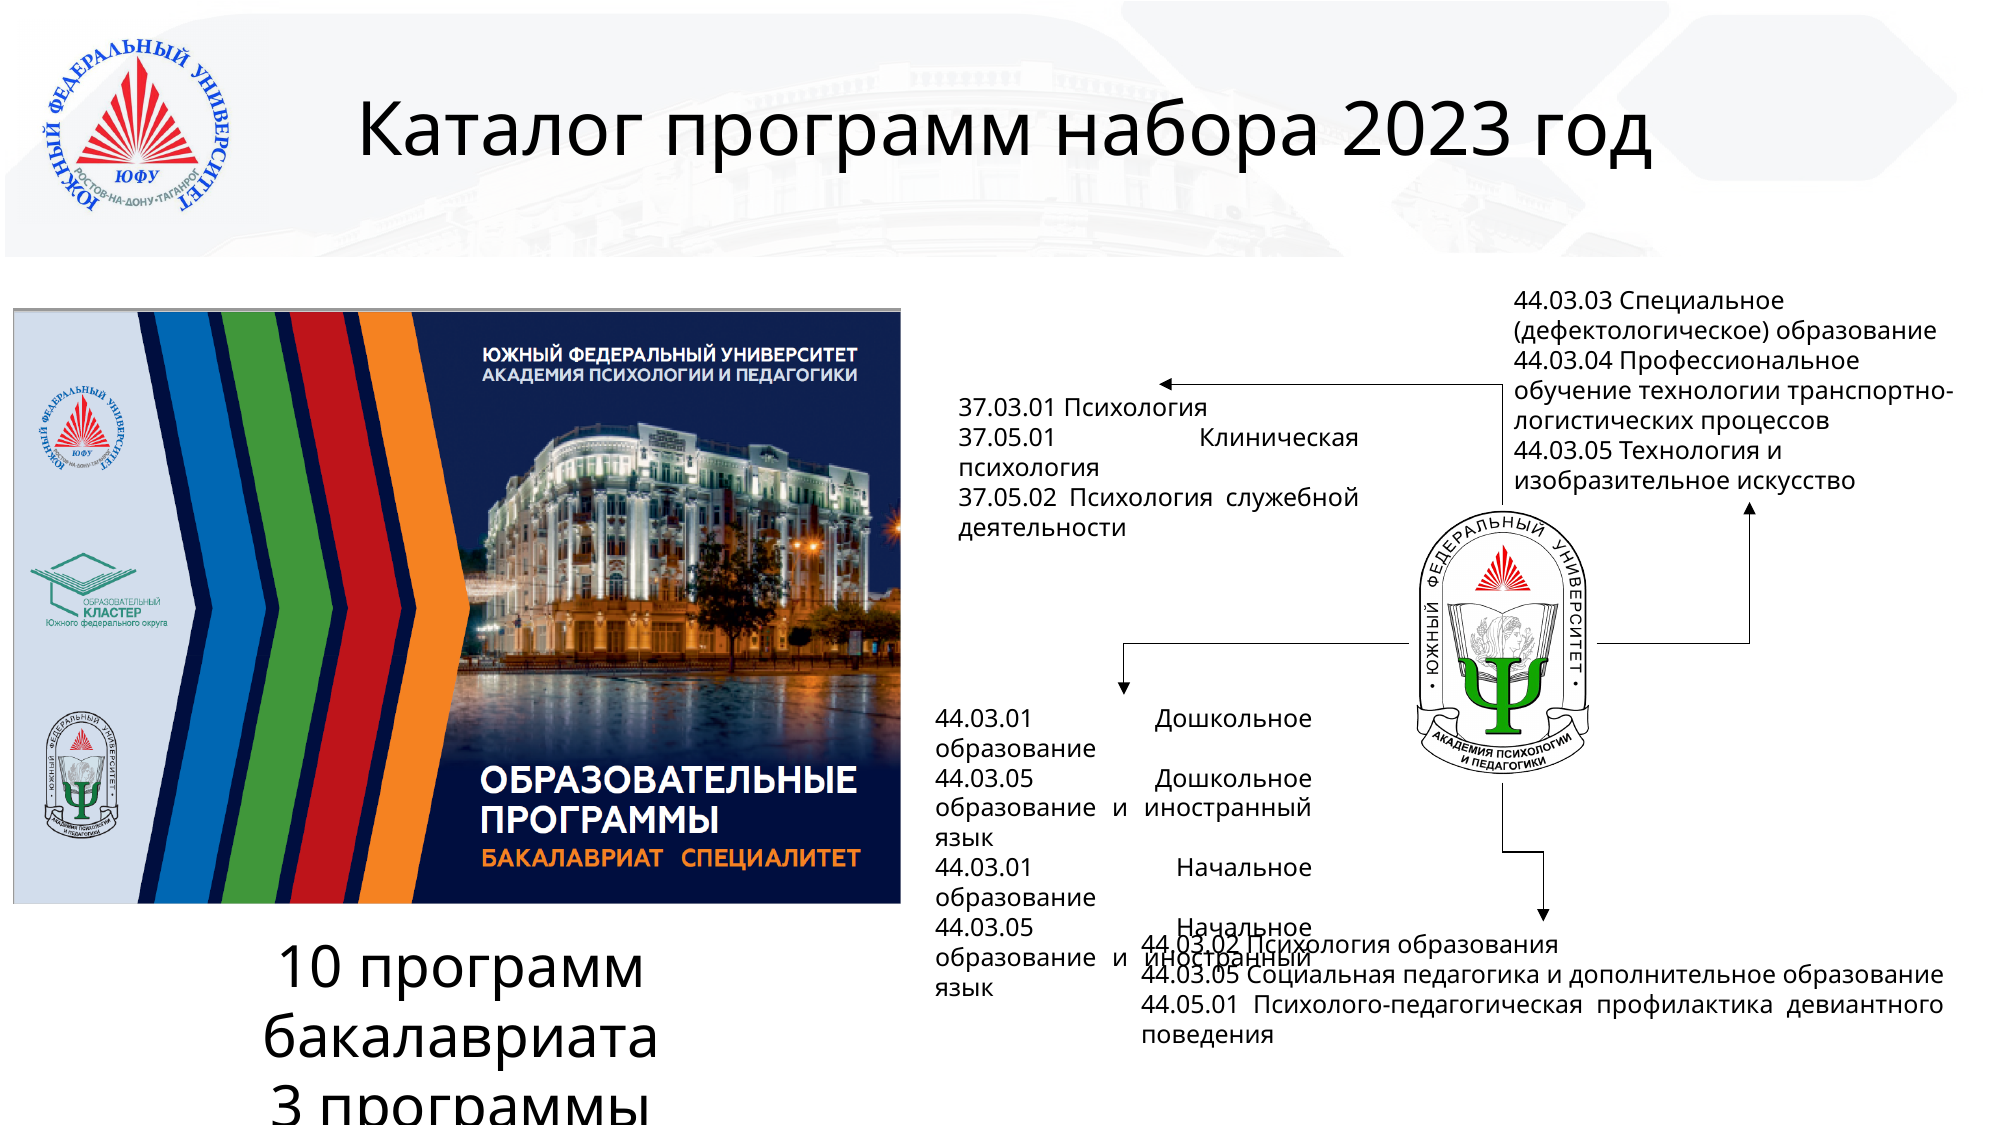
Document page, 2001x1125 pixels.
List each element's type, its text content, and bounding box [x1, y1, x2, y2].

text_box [1453, 831, 1593, 873]
text_box 44.03.01 Дошкольное образование 44.03.05 Дошкольное образование и иностранный язык 44.03.01 Начальное образование 44.03.05 Начальное образование и иностранный язык [920, 694, 1328, 1009]
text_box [1596, 504, 1750, 644]
picture [1408, 504, 1597, 783]
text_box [13, 308, 901, 904]
text_box 44.03.03 Специальное (дефектологическое) образование 44.03.04 Профессиональное обучение технологии транспортно-логистических процессов 44.03.05 Технология и изобразительное искусство [1499, 277, 2000, 502]
text_box 44.03.02 Психология образования 44.03.05 Социальная педагогика и дополнительное образование 44.05.01 Психолого-педагогическая профилактика девиантного поведения [1126, 921, 1961, 1056]
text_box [1270, 272, 1392, 617]
picture [5, 1, 2000, 257]
text_box 37.03.01 Психология 37.05.01 Клиническая психология 37.05.02 Психология служебной деятельности [943, 384, 1270, 549]
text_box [1123, 643, 1409, 695]
text_box 10 программ бакалавриата 3 программы специалитета [118, 921, 804, 1125]
